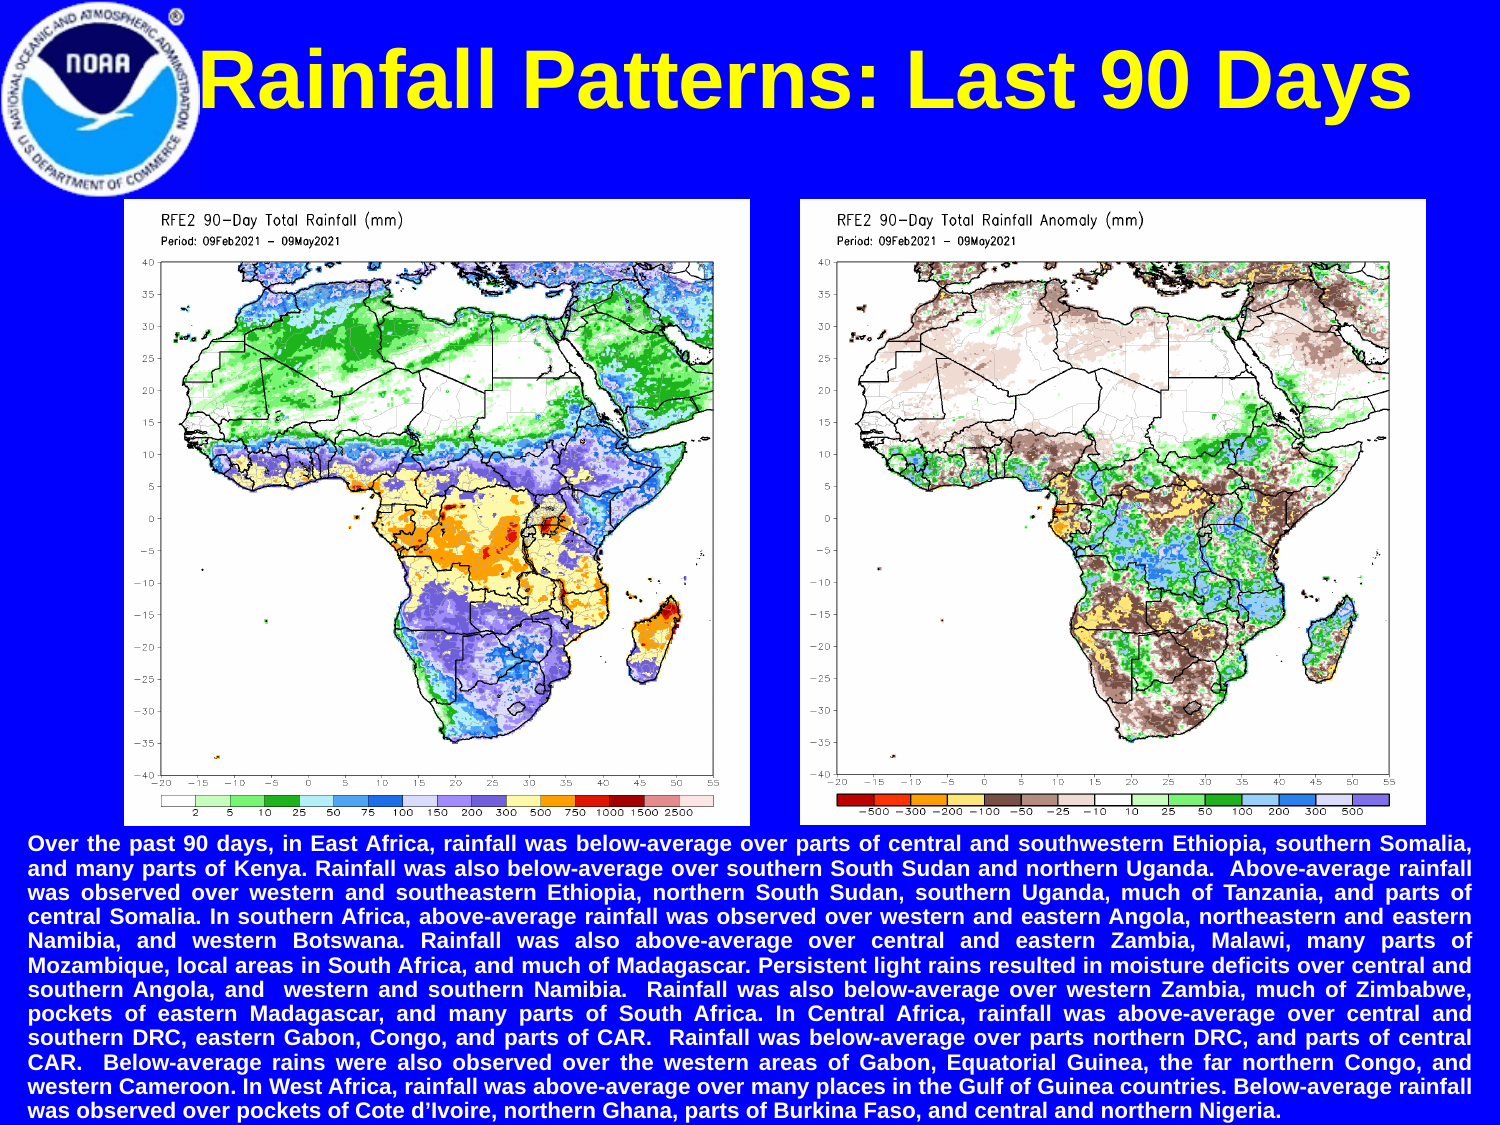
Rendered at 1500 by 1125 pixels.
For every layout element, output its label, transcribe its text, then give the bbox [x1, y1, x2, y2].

picture [0, 0, 751, 826]
title Rainfall Patterns: Last 90 Days [174, 0, 1438, 151]
text_box Over the past 90 days, in East Africa, rainfall was below-average over parts of central and southwestern Ethiopia, southern Somalia, and many parts of Kenya. Rainfall was also below-average over southern South Sudan and northern Uganda. Above-average rainfall was observed over western and southeastern Ethiopia, northern South Sudan, southern Uganda, much of Tanzania, and parts of central Somalia. In southern Africa, above-average rainfall was observed over western and eastern Angola, northeastern and eastern Namibia, and western Botswana. Rainfall was also above-average over central and eastern Zambia, Malawi, many parts of Mozambique, local areas in South Africa, and much of Madagascar. Persistent light rains resulted in moisture deficits over central and southern Angola, and western and southern Namibia. Rainfall was also below-average over western Zambia, much of Zimbabwe, pockets of eastern Madagascar, and many parts of South Africa. In Central Africa, rainfall was above-average over central and southern DRC, eastern Gabon, Congo, and parts of CAR. Rainfall was below-average over parts northern DRC, and parts of central CAR. Below-average rains were also observed over the western areas of Gabon, Equatorial Guinea, the far northern Congo, and western Cameroon. In West Africa, rainfall was above-average over many places in the Gulf of Guinea countries. Below-average rainfall was observed over pockets of Cote d’Ivoire, northern Ghana, parts of Burkina Faso, and central and northern Nigeria. [12, 824, 1488, 1125]
picture [799, 199, 1426, 826]
